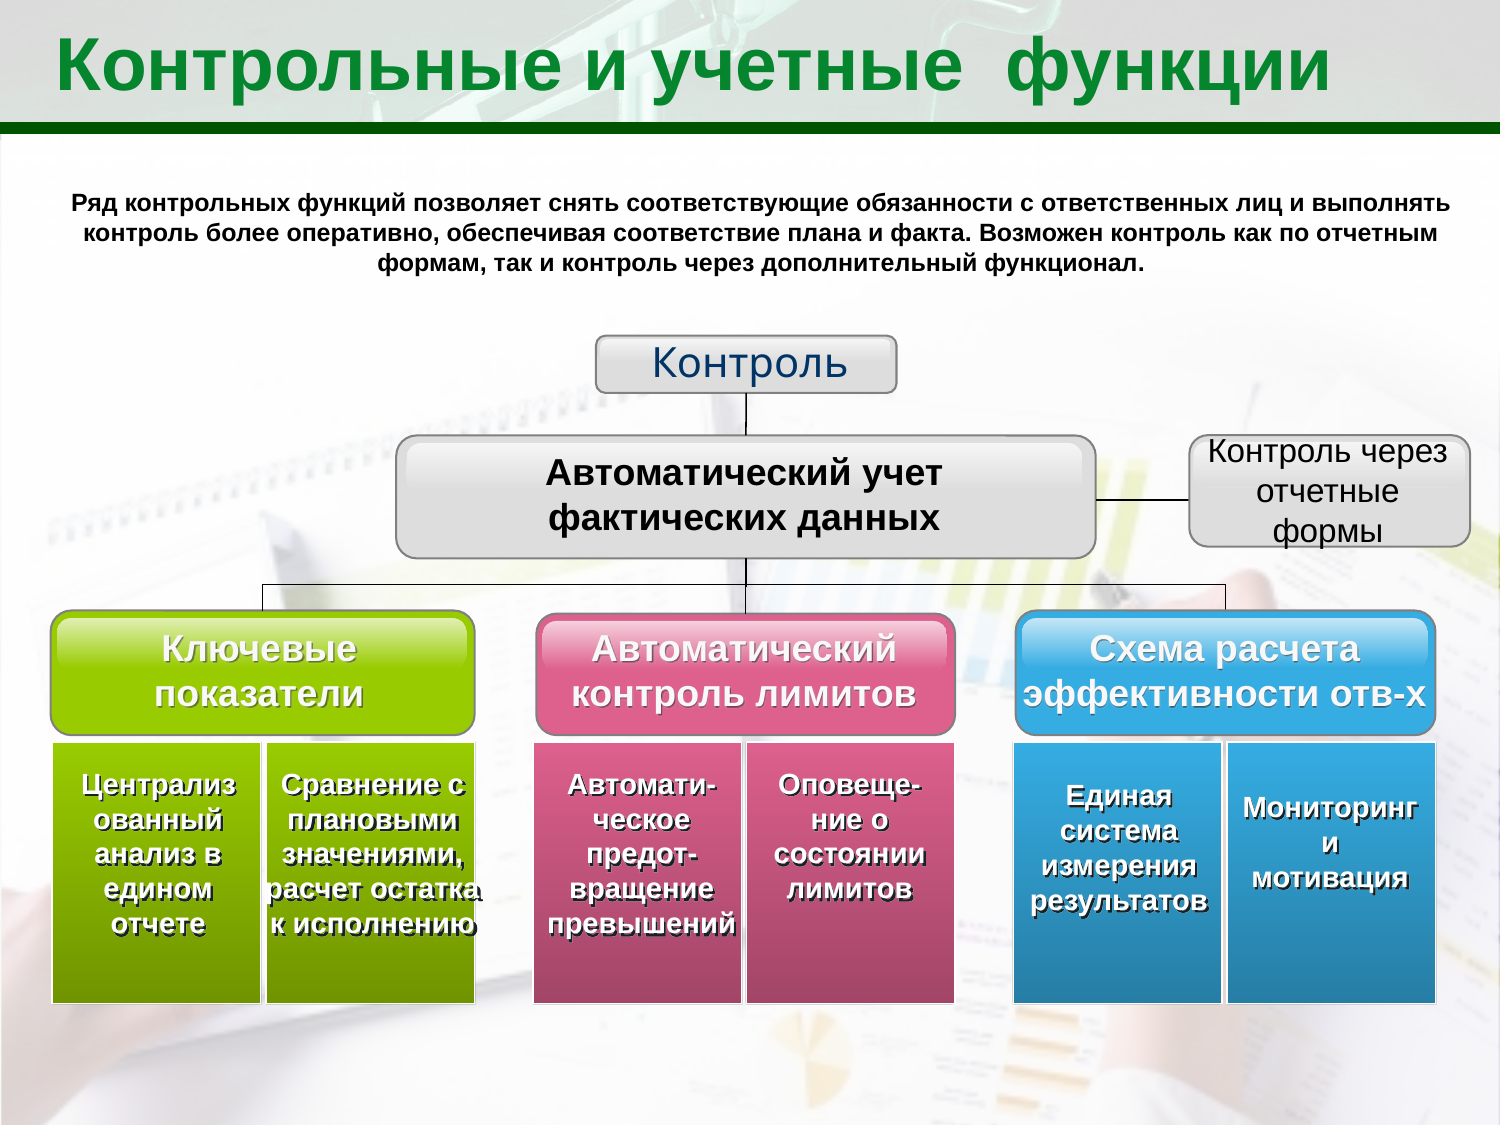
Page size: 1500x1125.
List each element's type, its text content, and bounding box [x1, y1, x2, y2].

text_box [595, 335, 897, 394]
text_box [527, 741, 745, 1004]
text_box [1018, 435, 1096, 559]
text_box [395, 435, 472, 559]
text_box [50, 610, 472, 736]
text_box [1001, 610, 1448, 736]
picture [0, 0, 1500, 122]
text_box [477, 342, 531, 827]
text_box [535, 435, 954, 559]
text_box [1224, 741, 1436, 1004]
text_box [959, 344, 1013, 825]
title Контрольные и учетные функции [40, 4, 1443, 116]
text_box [0, 127, 1500, 1125]
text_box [1189, 421, 1471, 559]
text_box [1013, 741, 1223, 1004]
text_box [746, 741, 956, 1004]
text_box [532, 613, 956, 736]
